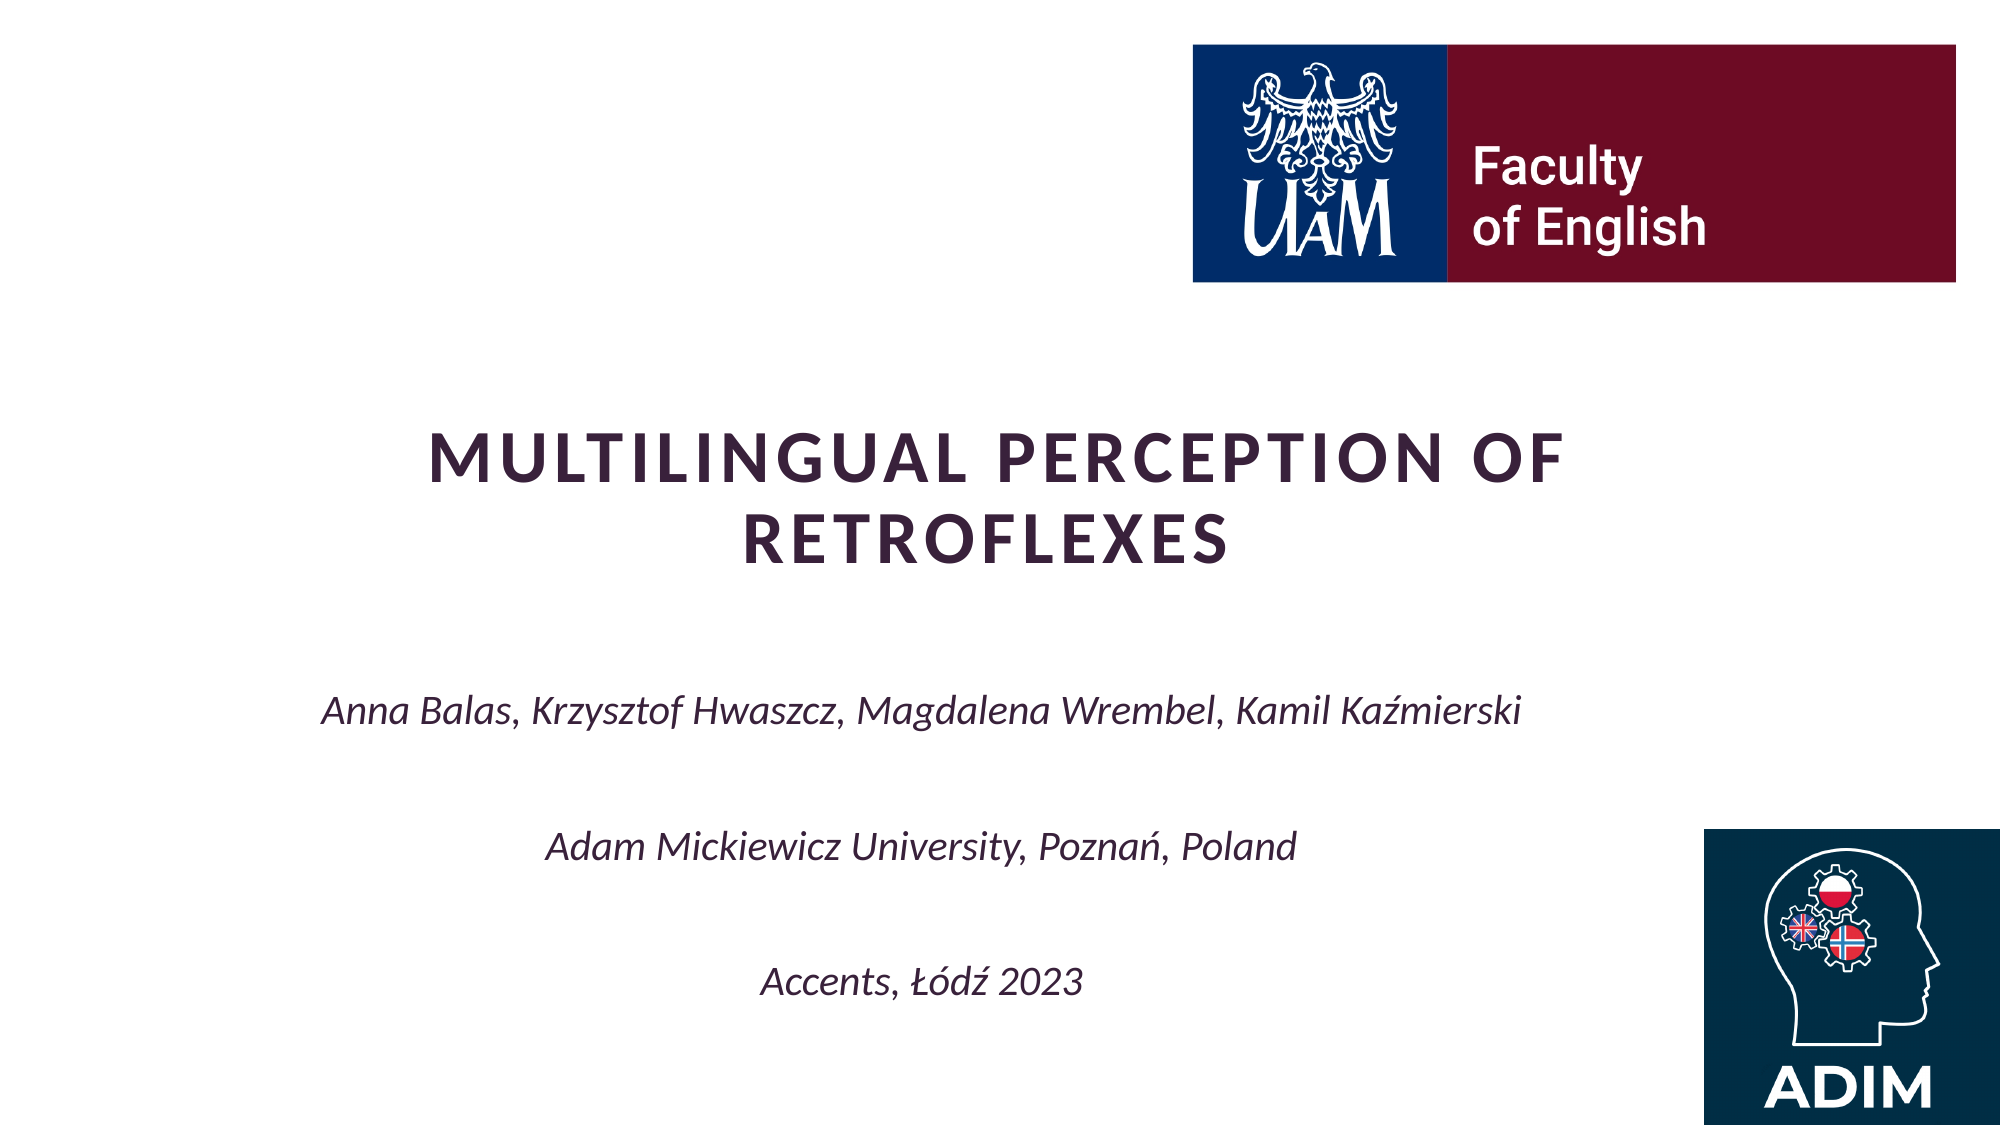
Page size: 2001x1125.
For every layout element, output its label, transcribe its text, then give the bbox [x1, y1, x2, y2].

picture [1865, 1066, 1873, 1107]
picture [1148, 0, 2000, 327]
picture [1815, 1066, 1856, 1107]
picture [1765, 1066, 1809, 1107]
subtitle Anna Balas, Krzysztof Hwaszcz, Magdalena Wrembel, Kamil Kaźmierski Adam Mickiewicz University, Poznań, Poland Accents, Łódź 2023 [174, 675, 1669, 1013]
title MULTILINGUAL perception of retroflexes [334, 177, 1666, 675]
picture [1884, 1066, 1930, 1107]
picture [1765, 849, 1939, 1046]
